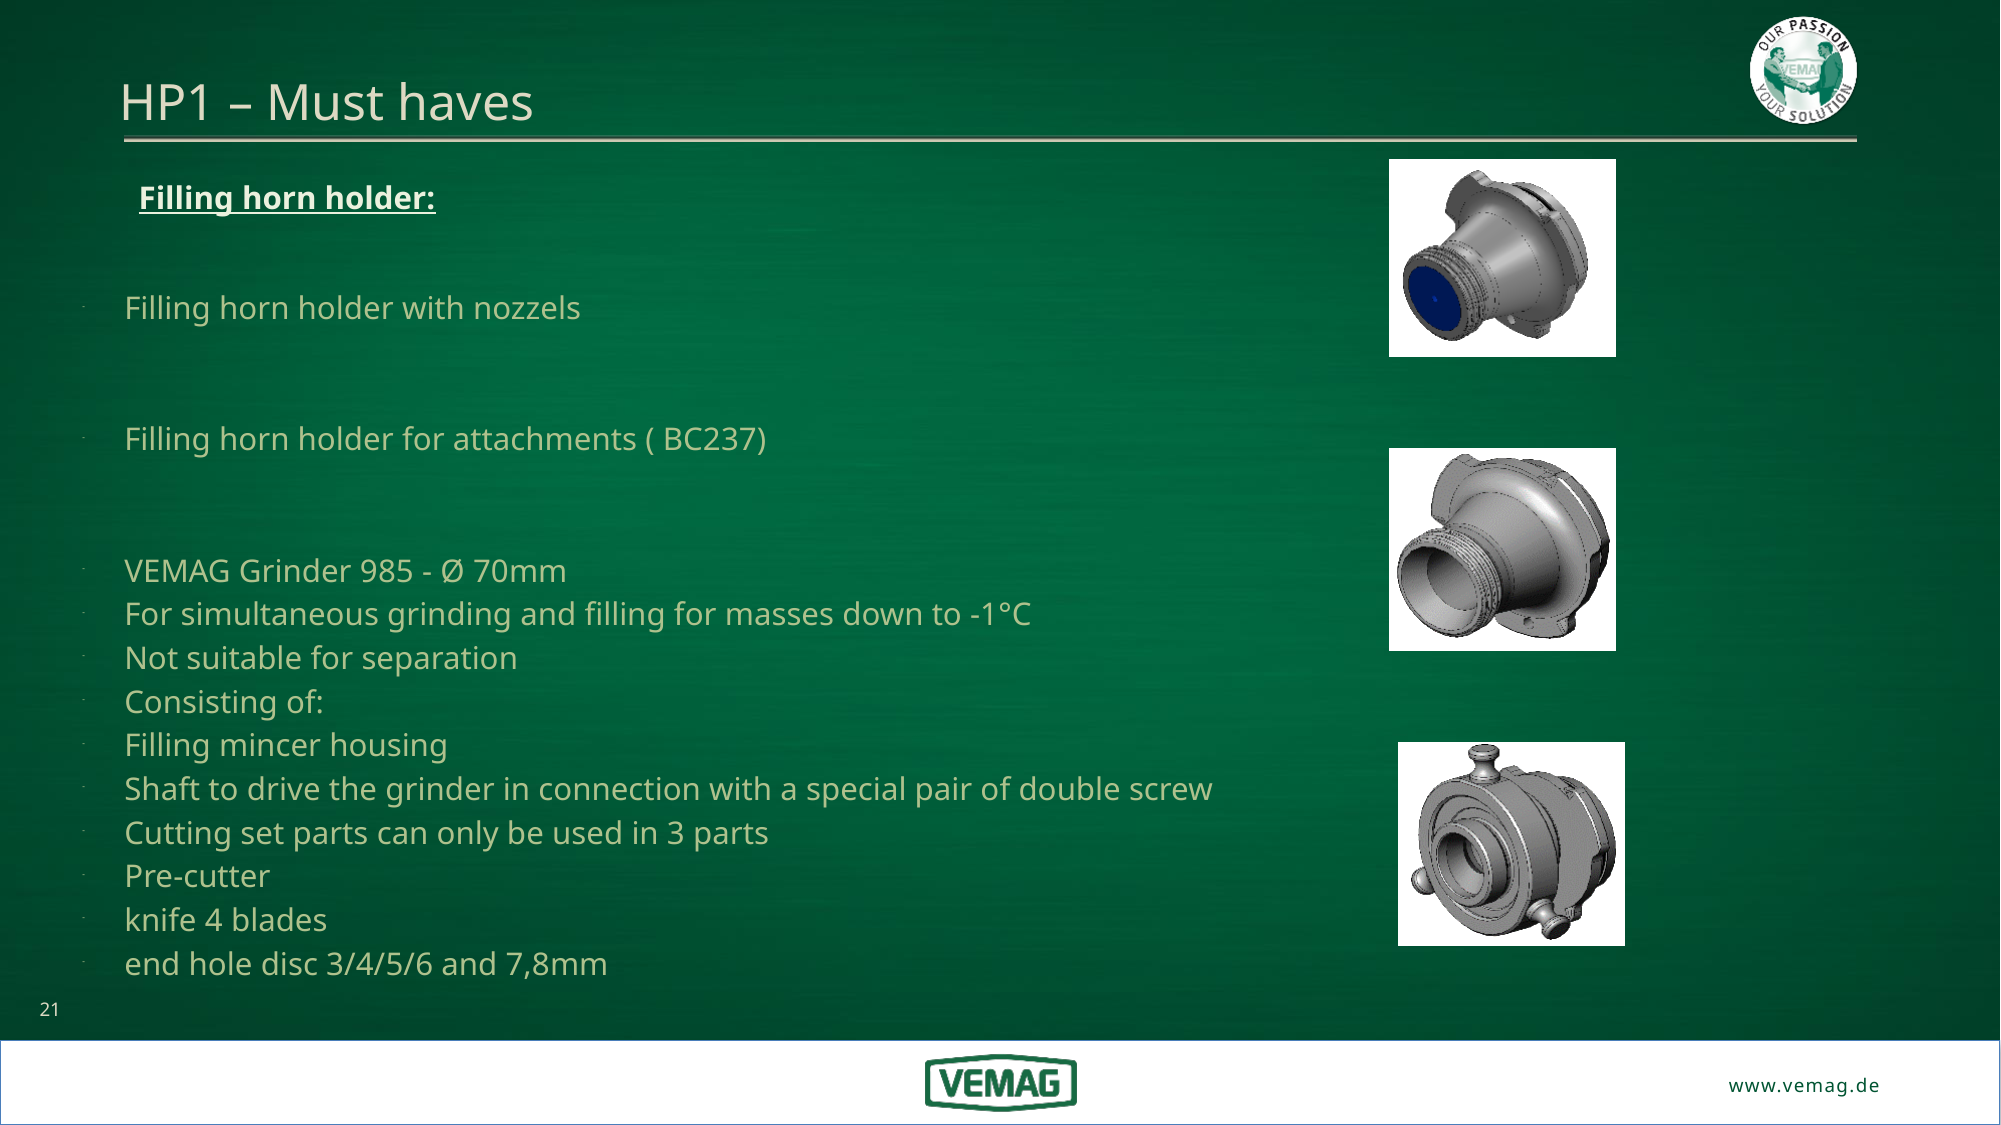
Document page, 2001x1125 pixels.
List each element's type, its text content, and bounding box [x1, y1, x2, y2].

title HP1 – Must haves [104, 71, 1710, 130]
list Filling horn holder: Filling horn holder with nozzels Filling horn holder for attachments ( BC237) VEMAG Grinder 985 - Ø 70mm For simultaneous grinding and filling for masses down to -1°C Not suitable for separation Consisting of: Filling mincer housing Shaft to drive the grinder in connection with a special pair of double screw Cutting set parts can only be used in 3 parts Pre-cutter knife 4 blades end hole disc 3/4/5/6 and 7,8mm [67, 170, 977, 1006]
list [977, 170, 1856, 1006]
picture [0, 0, 2000, 1125]
